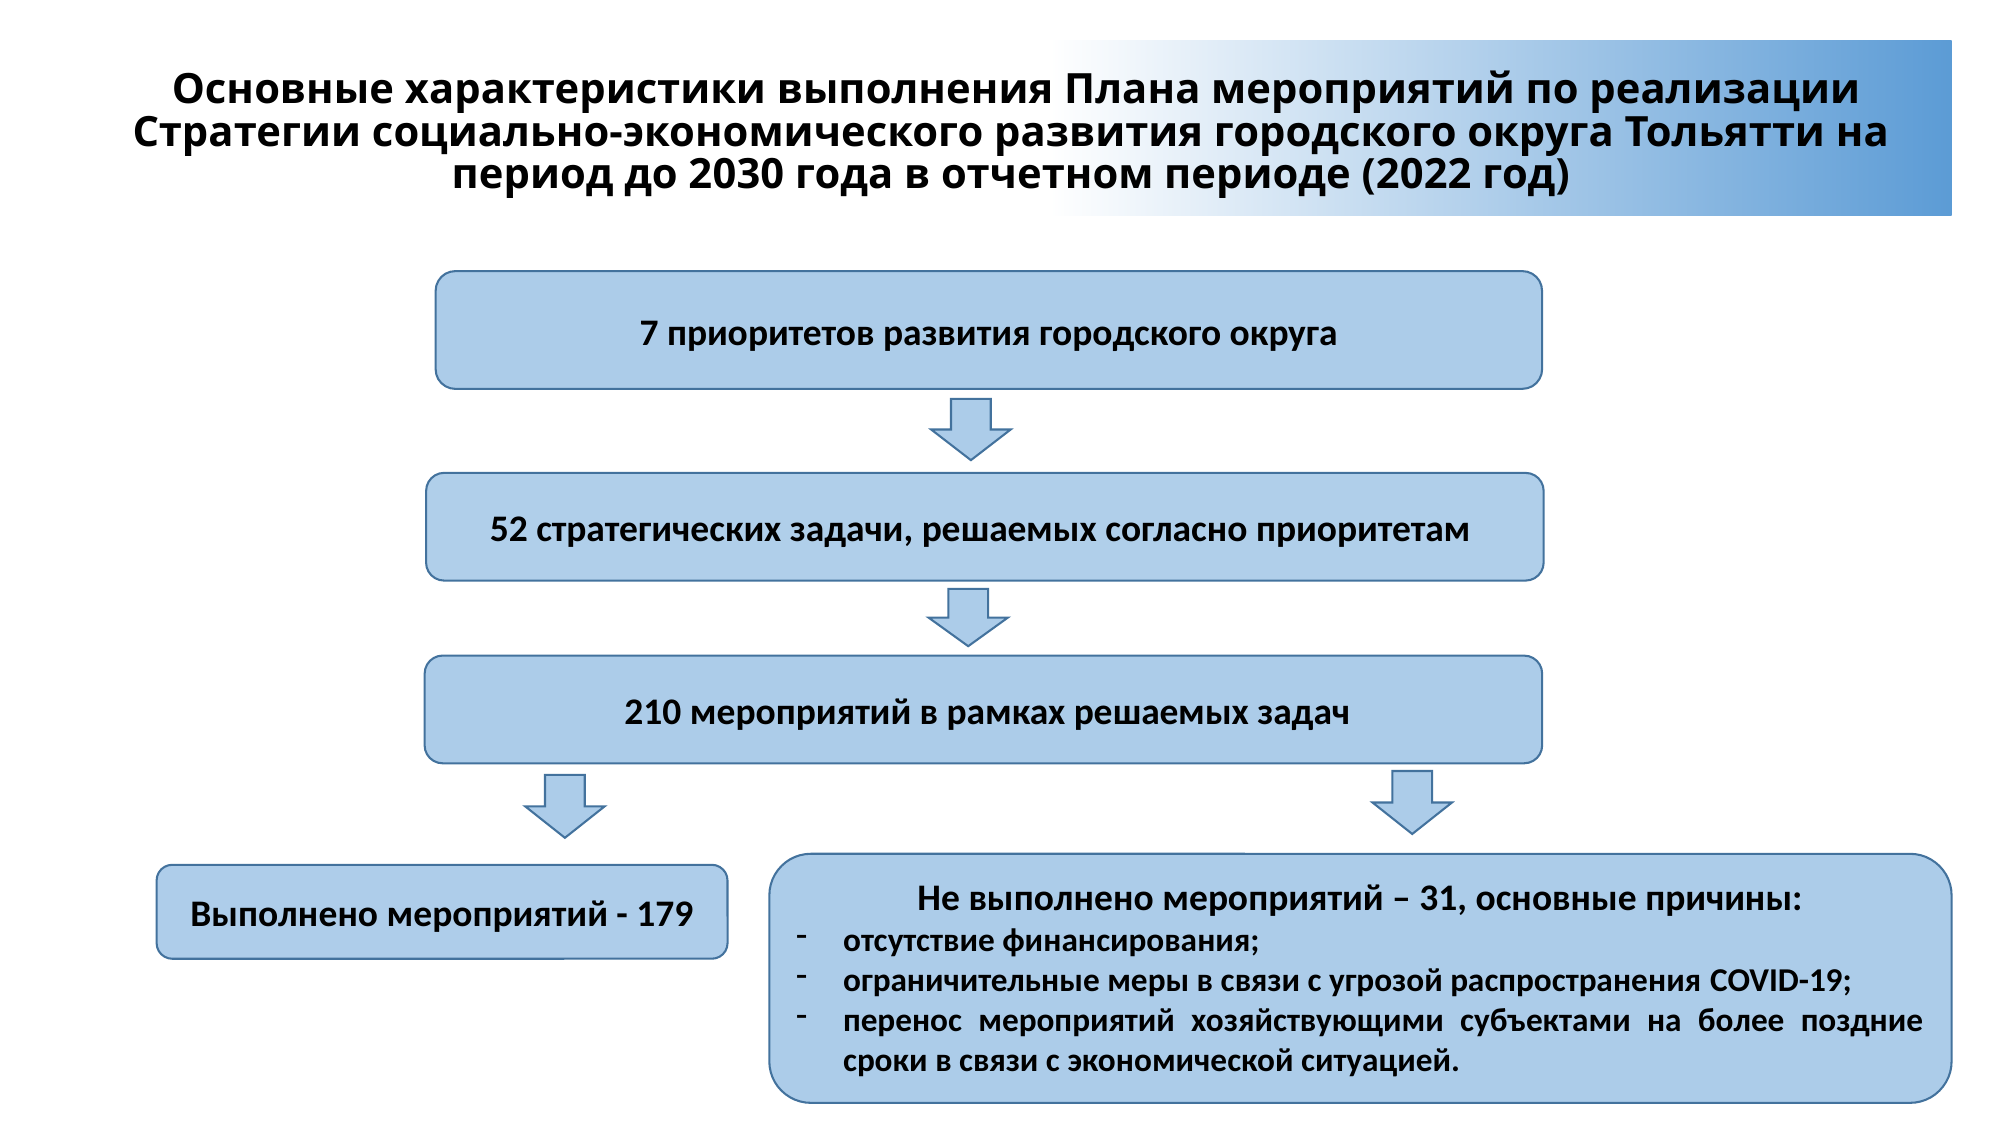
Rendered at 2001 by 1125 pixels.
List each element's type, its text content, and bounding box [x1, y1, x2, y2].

text_box 7 приоритетов развития городского округа [434, 270, 1544, 390]
text_box 210 мероприятий в рамках решаемых задач [423, 654, 1544, 765]
text_box Не выполнено мероприятий – 31, основные причины: отсутствие финансирования; ограничительные меры в связи с угрозой распространения COVID-19; перенос мероприятий хозяйствующими субъектами на более поздние сроки в связи с экономической ситуацией. [768, 852, 1953, 1104]
text_box [1369, 769, 1455, 836]
text_box [928, 397, 1014, 462]
title Основные характеристики выполнения Плана мероприятий по реализации Стратегии социально-экономического развития городского округа Тольятти на период до 2030 года в отчетном периоде (2022 год) [70, 40, 1952, 216]
text_box [925, 587, 1012, 648]
text_box 52 стратегических задачи, решаемых согласно приоритетам [425, 471, 1545, 582]
text_box [522, 773, 608, 840]
text_box Выполнено мероприятий - 179 [155, 863, 729, 960]
